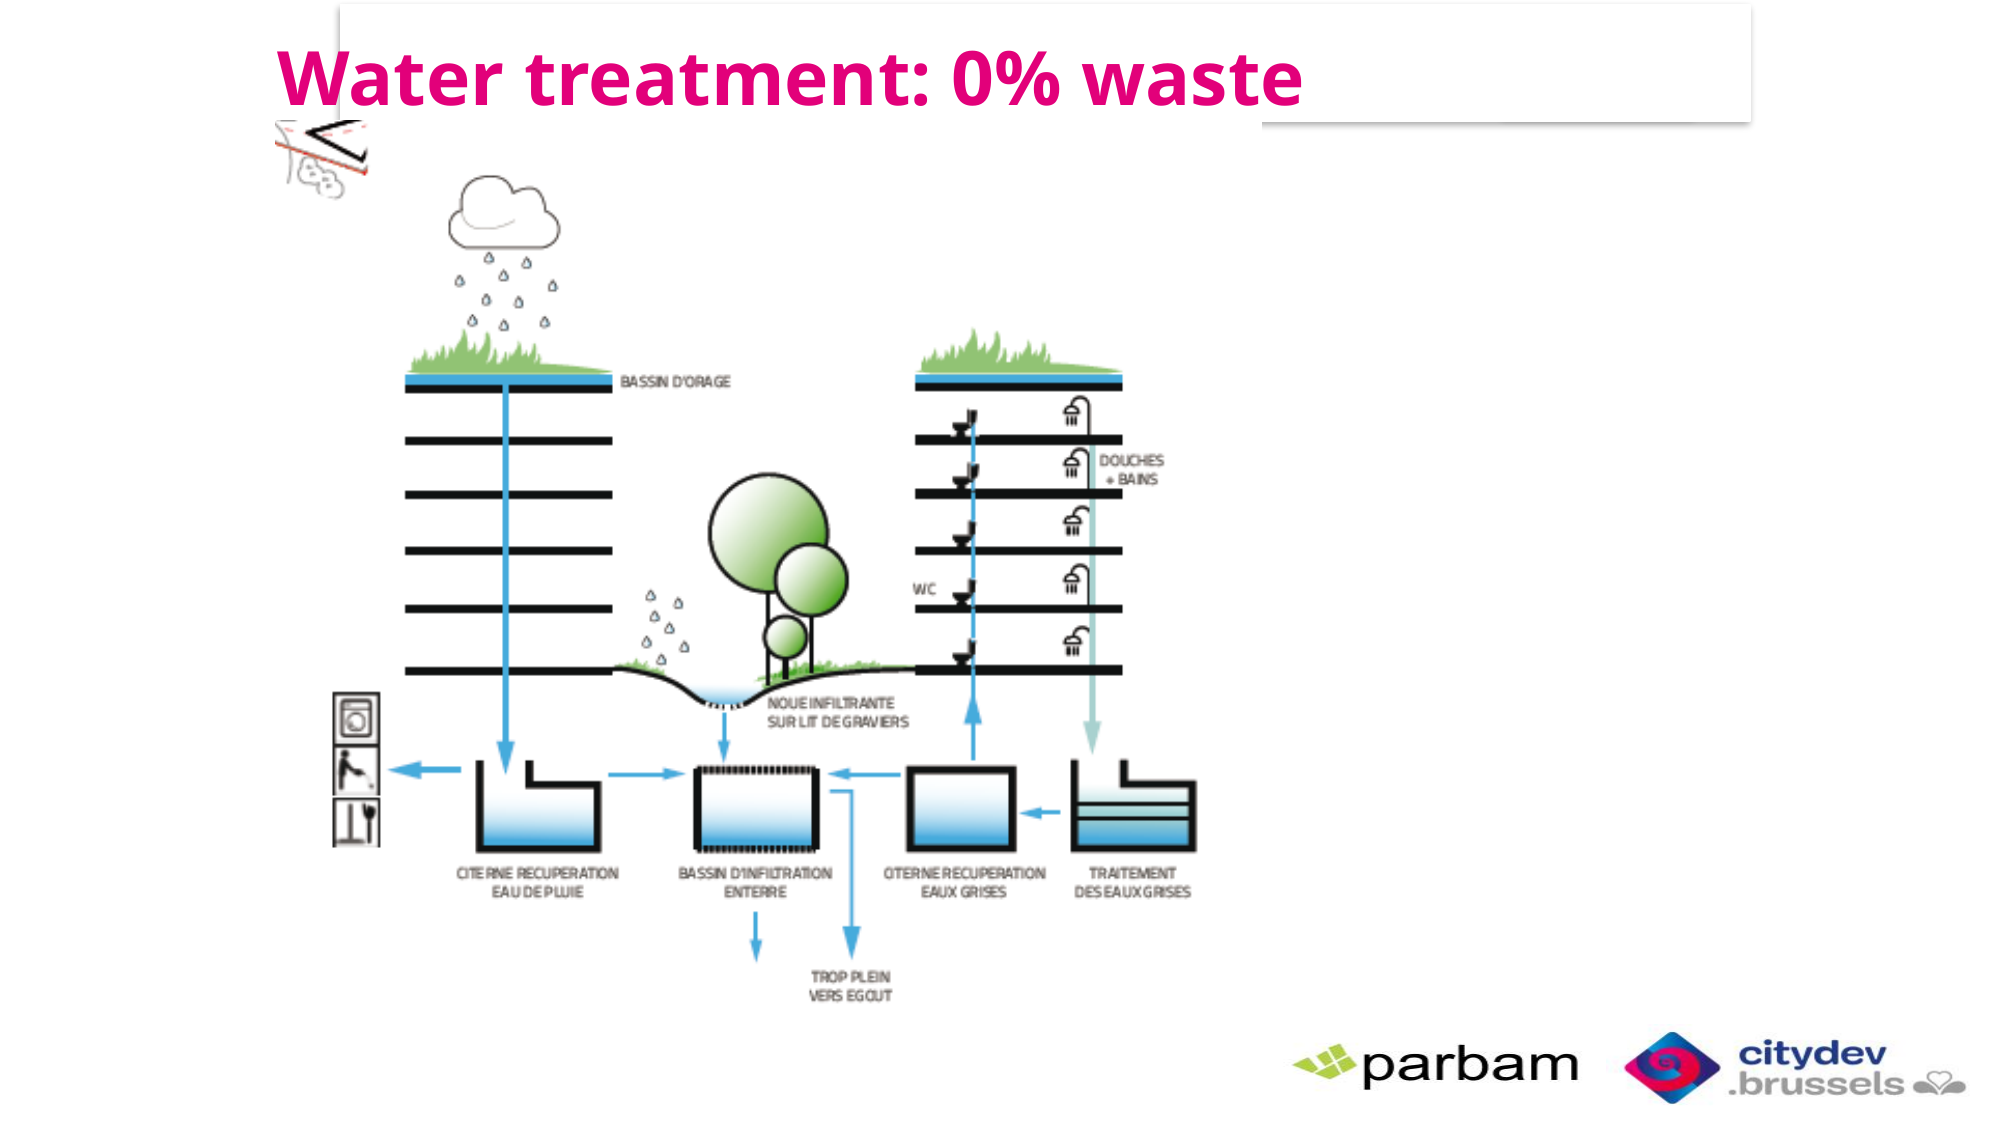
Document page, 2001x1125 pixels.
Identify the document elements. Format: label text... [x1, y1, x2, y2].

picture [275, 120, 1262, 1016]
text_box Water treatment: 0% waste [262, 23, 1536, 128]
text_box [340, 4, 1751, 122]
picture [1273, 1024, 1987, 1115]
